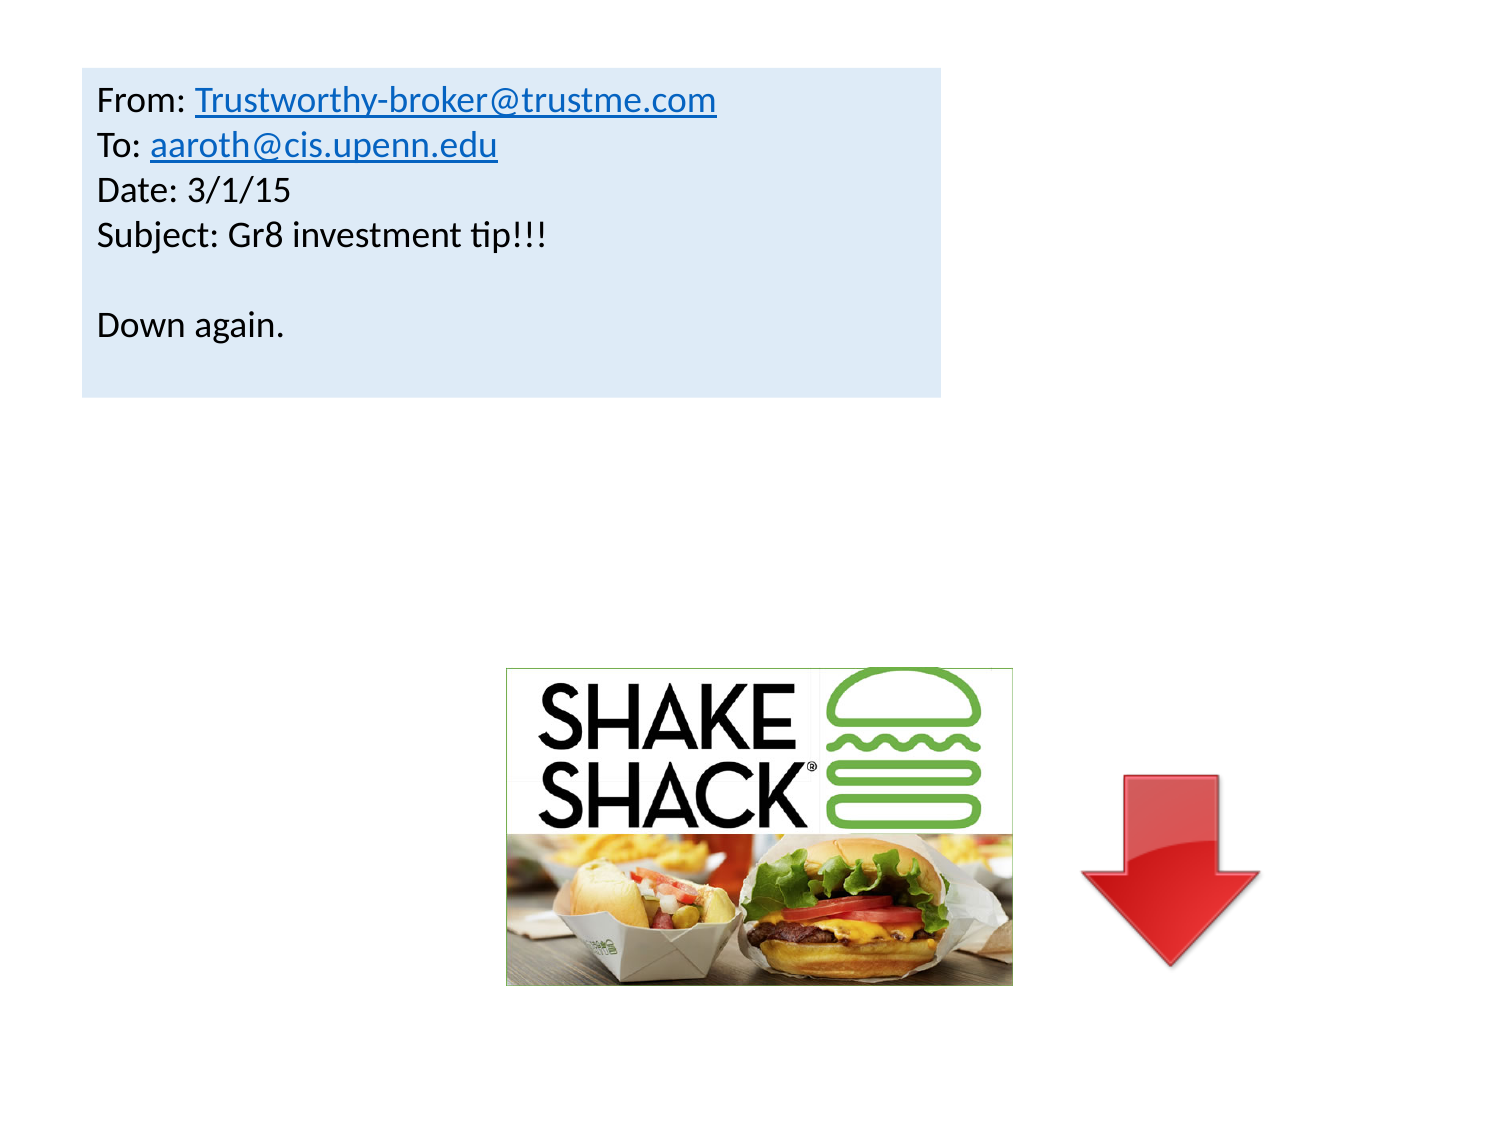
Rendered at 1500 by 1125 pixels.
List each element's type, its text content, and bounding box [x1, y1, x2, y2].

picture [506, 667, 1013, 986]
text_box From: Trustworthy-broker@trustme.com To: aaroth@cis.upenn.edu Date: 3/1/15 Subject: Gr8 investment tip!!! Down again. [82, 67, 941, 398]
picture [1072, 772, 1273, 973]
